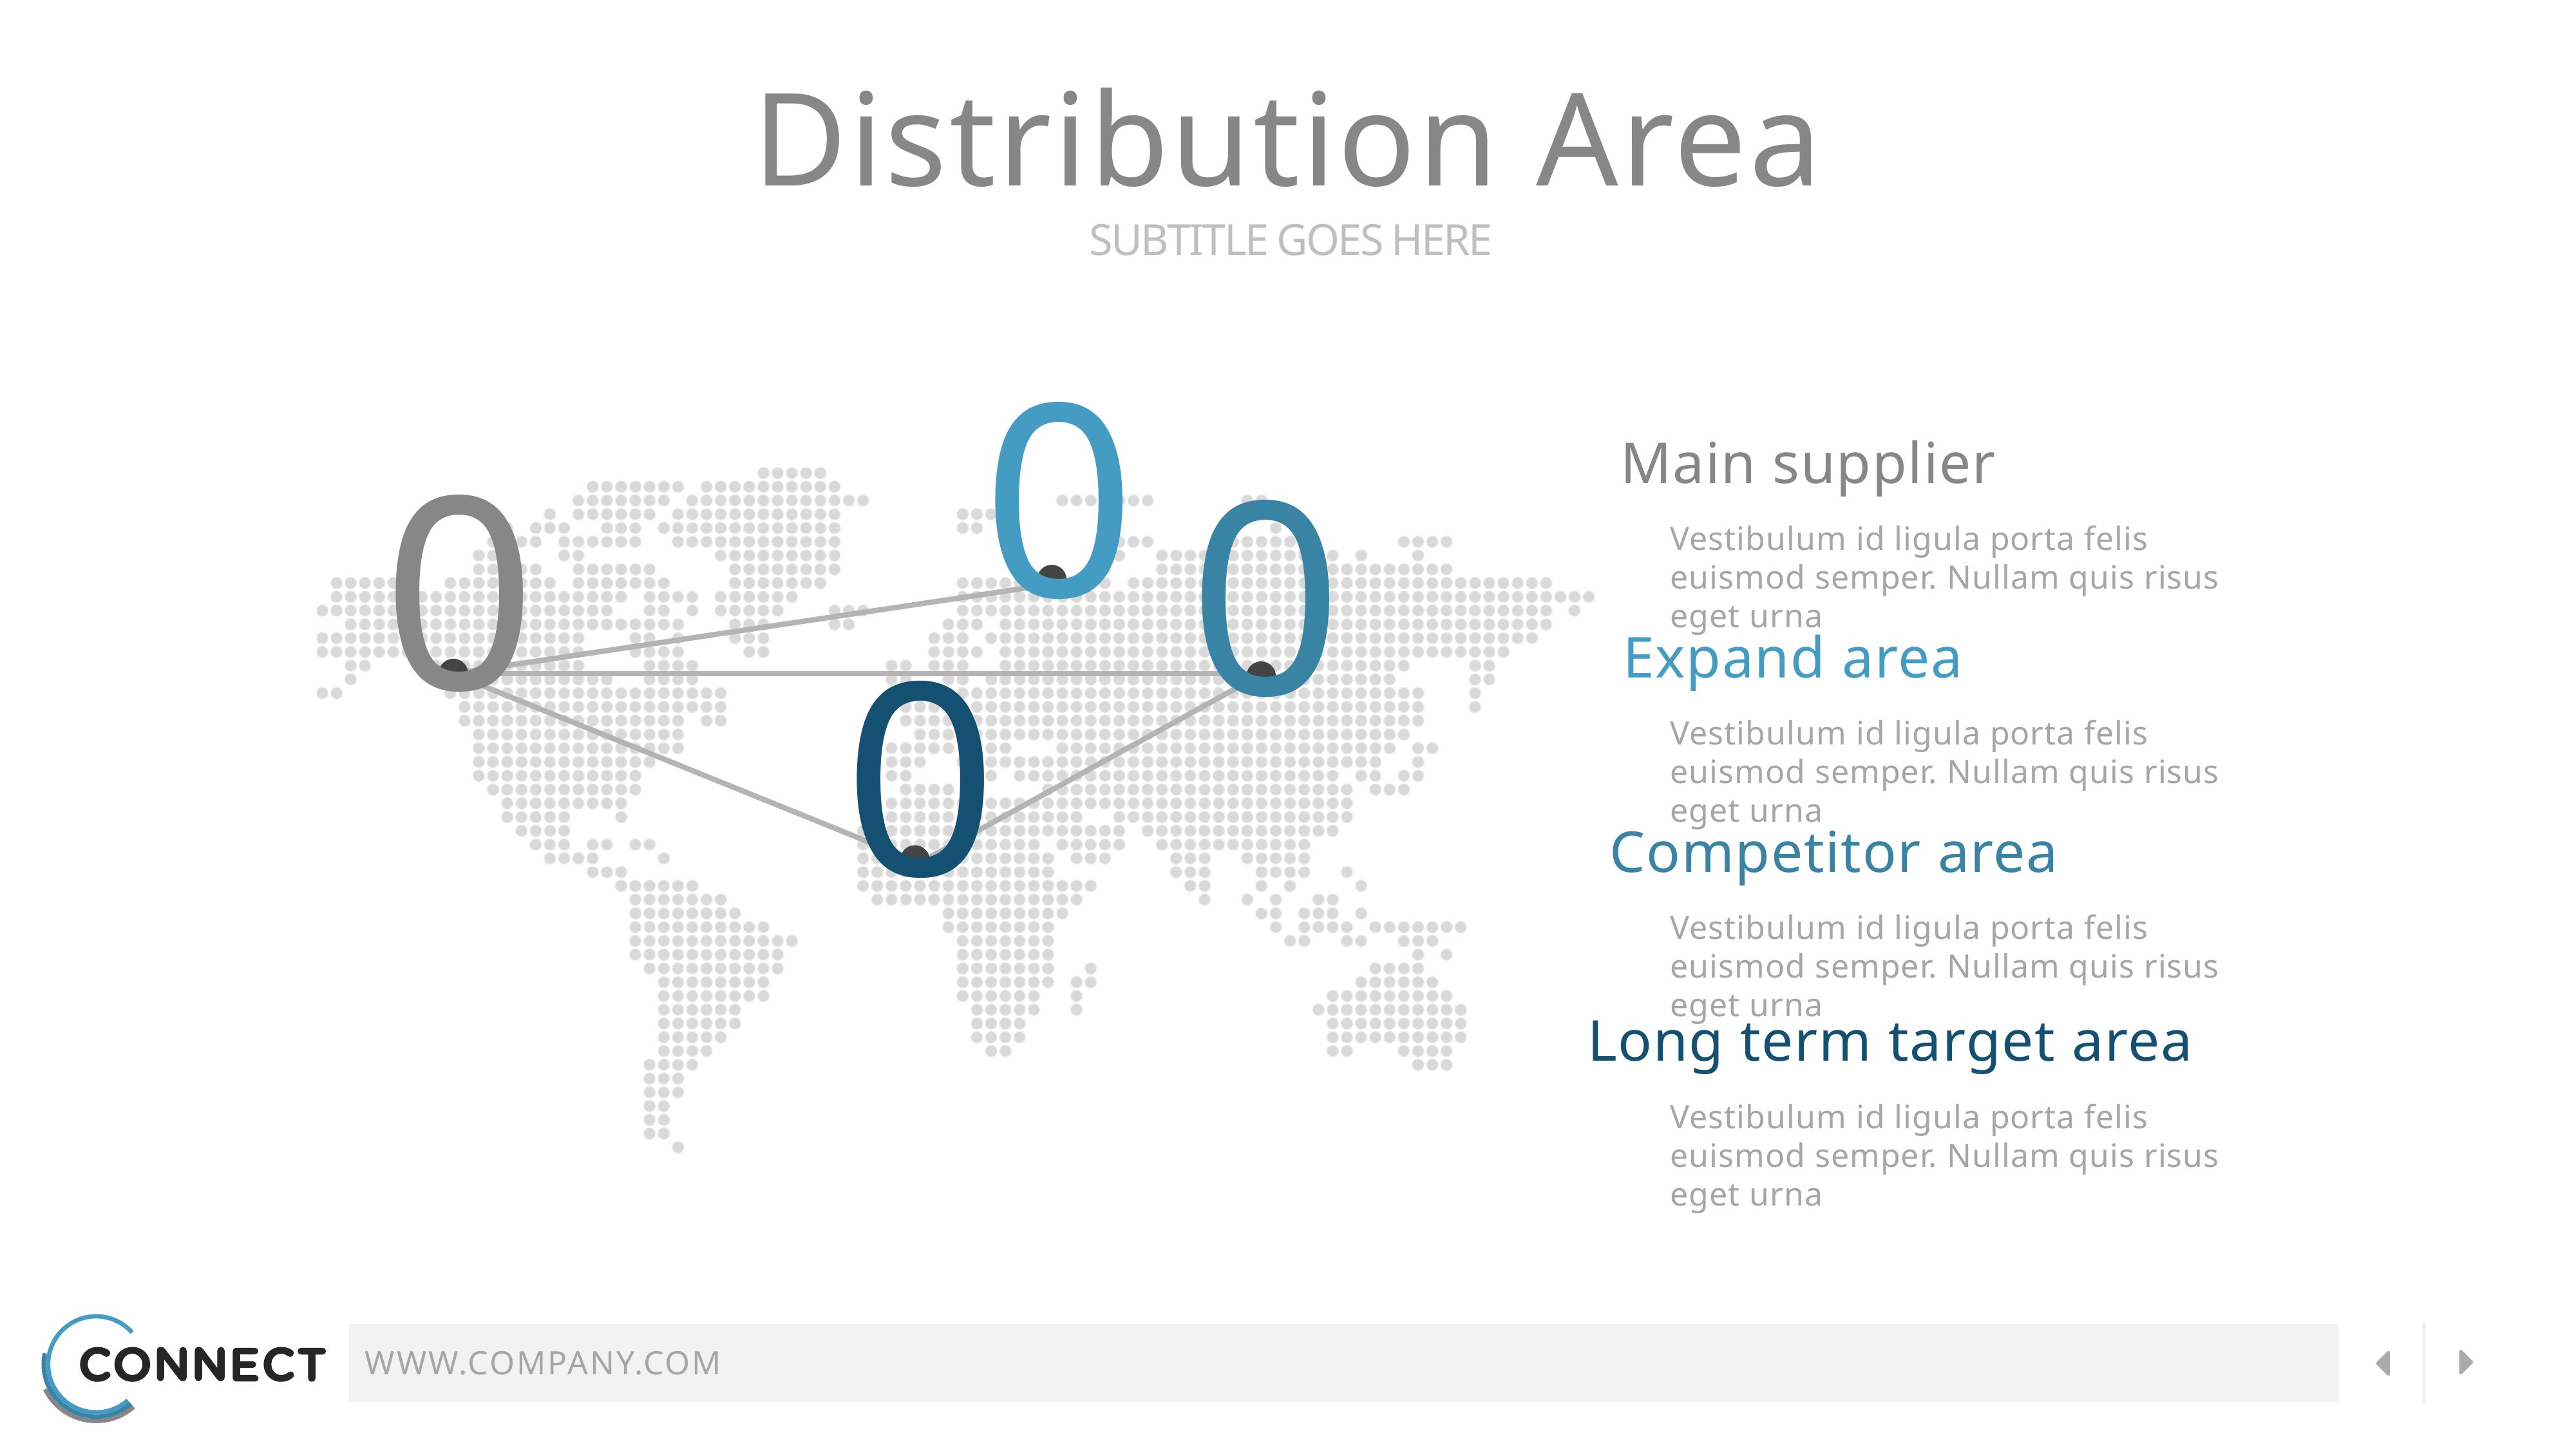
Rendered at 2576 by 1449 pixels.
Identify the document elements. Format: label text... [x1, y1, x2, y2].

text_box SUBTITLE GOES HERE [1083, 207, 1499, 250]
text_box Distribution Area [748, 52, 1829, 217]
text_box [317, 256, 2257, 1175]
